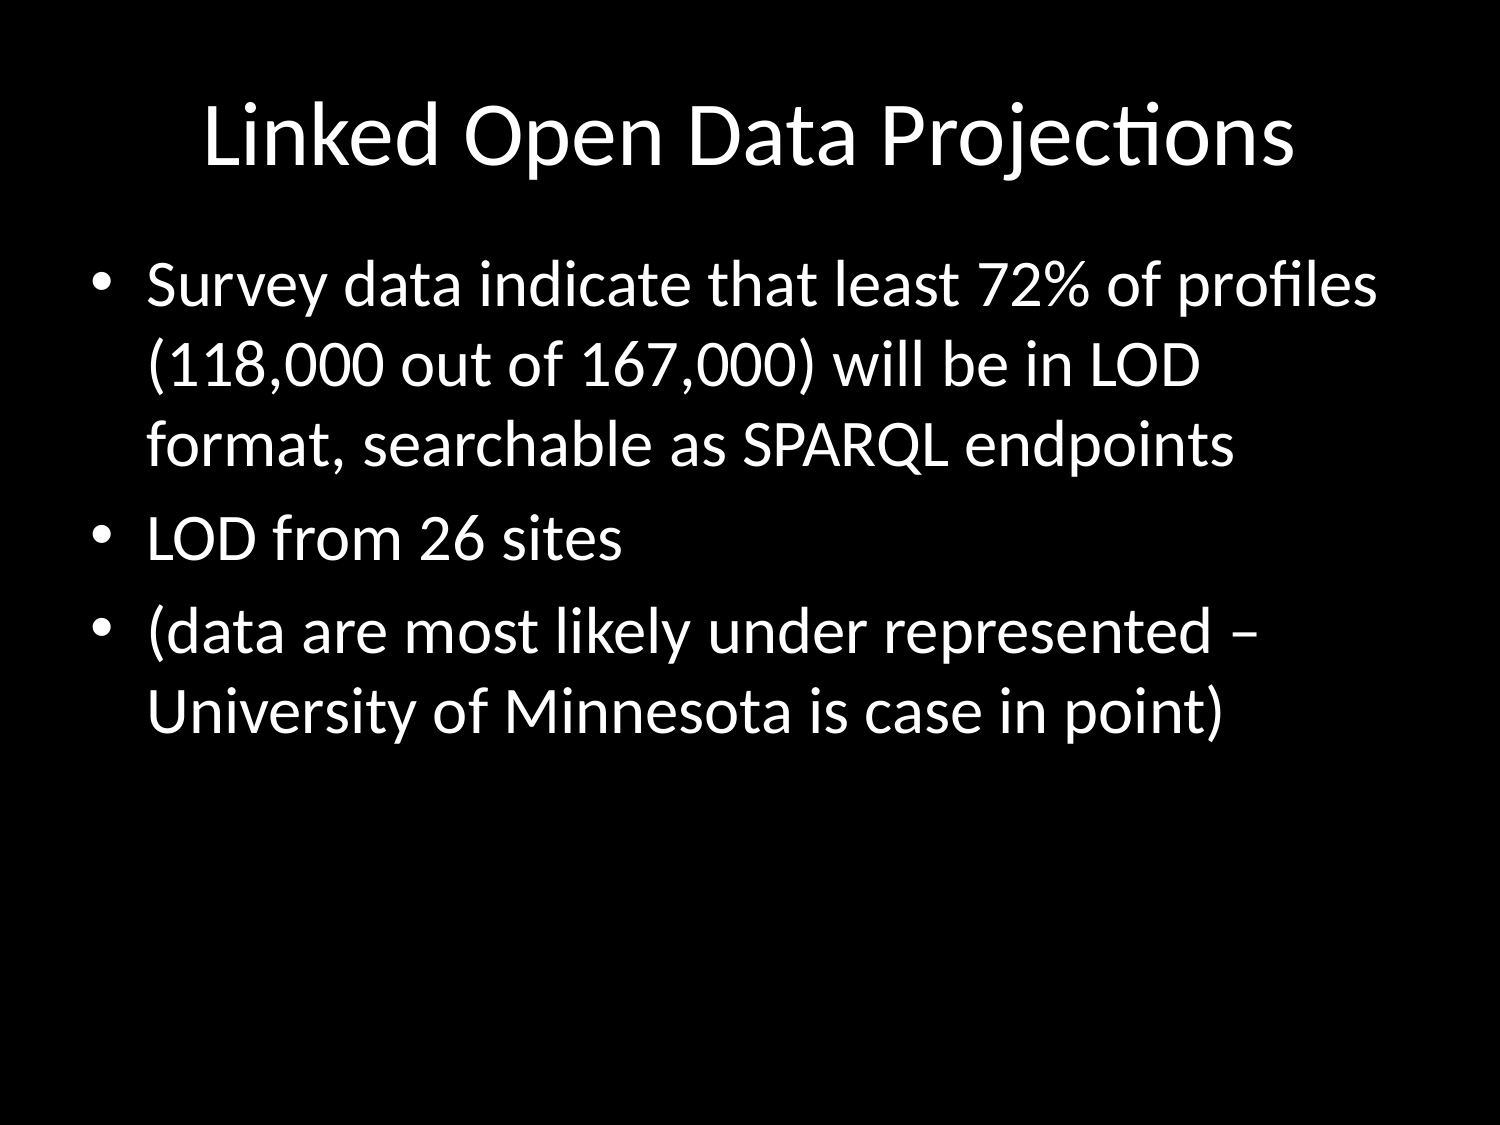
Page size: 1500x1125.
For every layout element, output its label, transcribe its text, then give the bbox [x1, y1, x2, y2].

title Linked Open Data Projections [75, 45, 1425, 213]
list Survey data indicate that least 72% of profiles (118,000 out of 167,000) will be in LOD format, searchable as SPARQL endpoints LOD from 26 sites (data are most likely under represented – University of Minnesota is case in point) [75, 232, 1425, 975]
